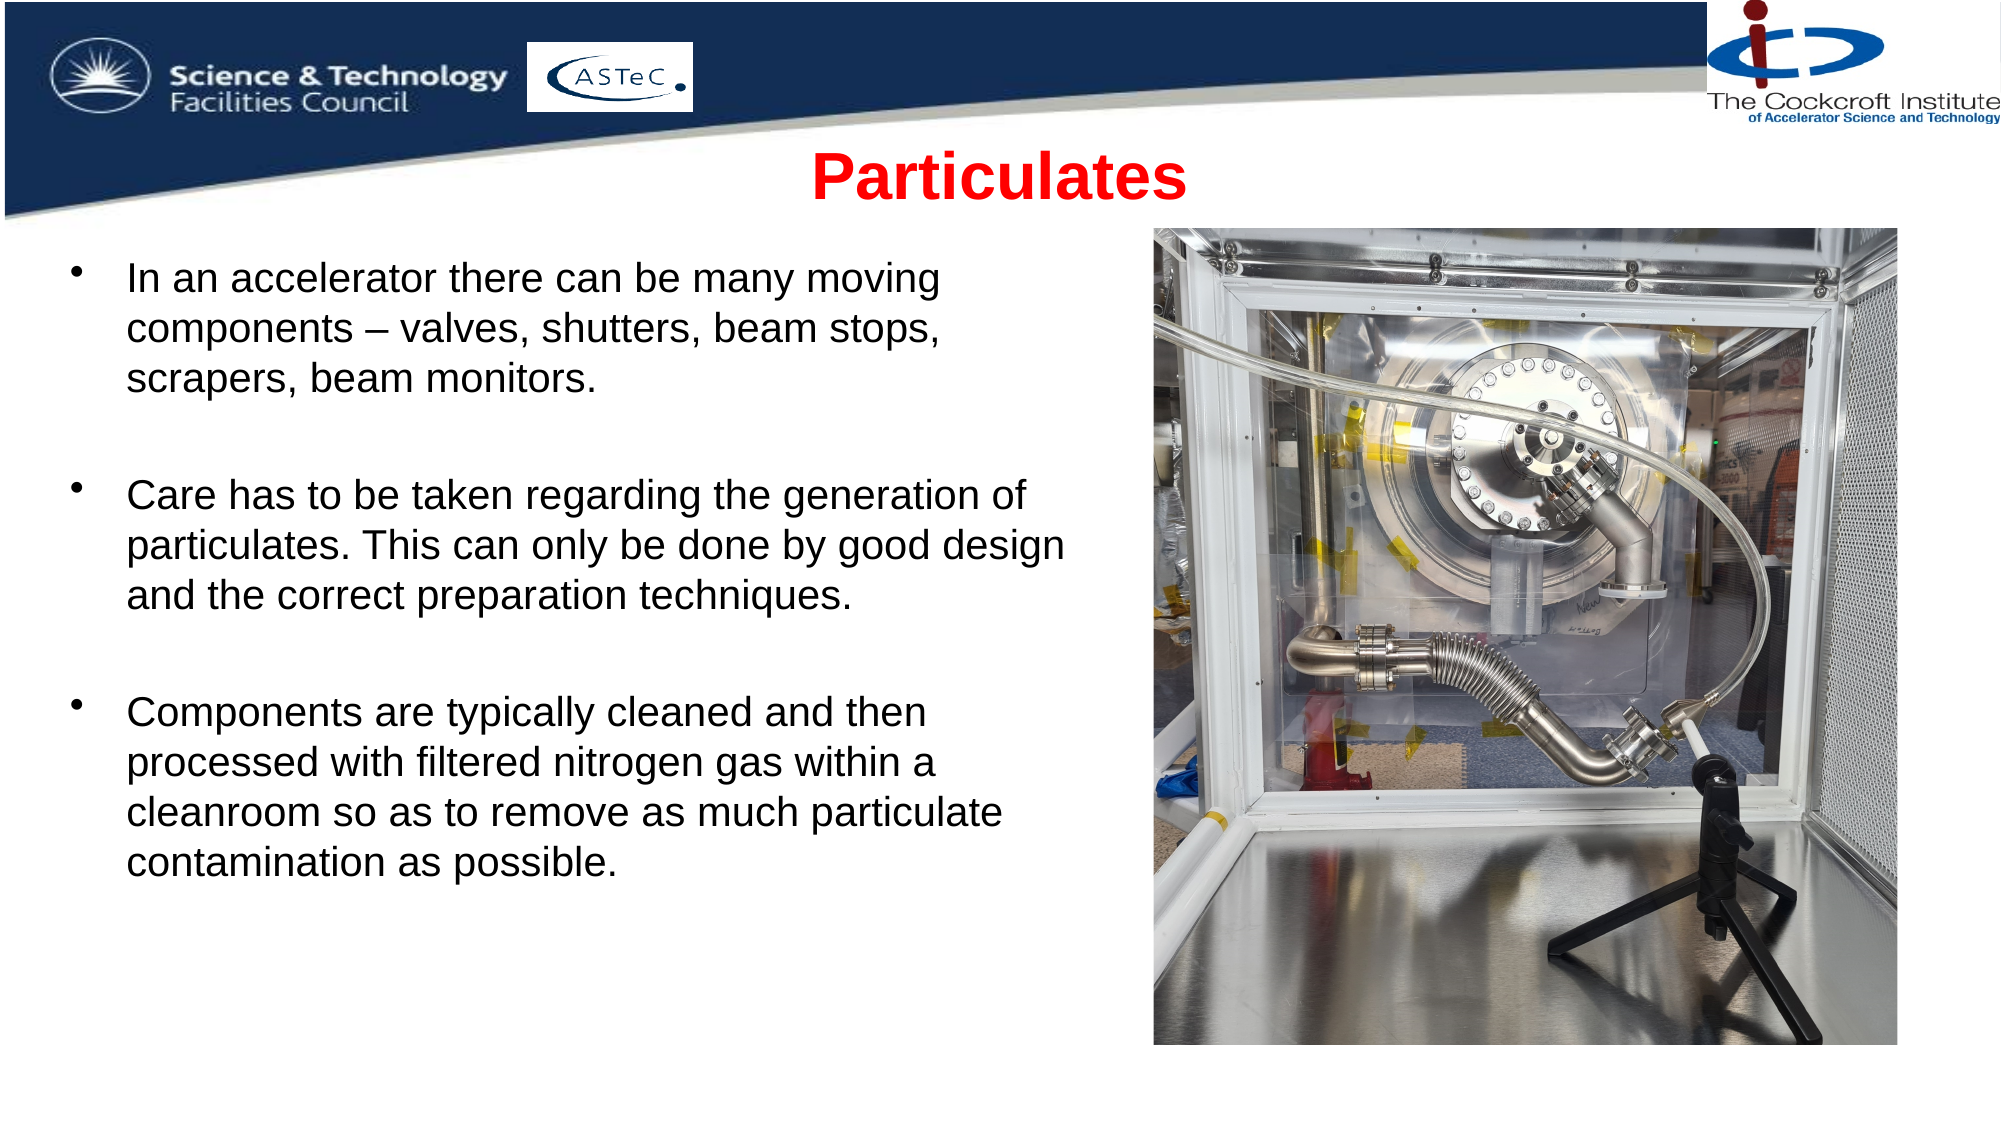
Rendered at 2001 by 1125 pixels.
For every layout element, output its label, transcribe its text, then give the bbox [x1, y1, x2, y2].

list In an accelerator there can be many moving components – valves, shutters, beam stops, scrapers, beam monitors. Care has to be taken regarding the generation of particulates. This can only be done by good design and the correct preparation techniques. Components are typically cleaned and then processed with filtered nitrogen gas within a cleanroom so as to remove as much particulate contamination as possible. [55, 243, 1107, 1045]
picture [4, 0, 2001, 1045]
title Particulates [291, 125, 1709, 220]
